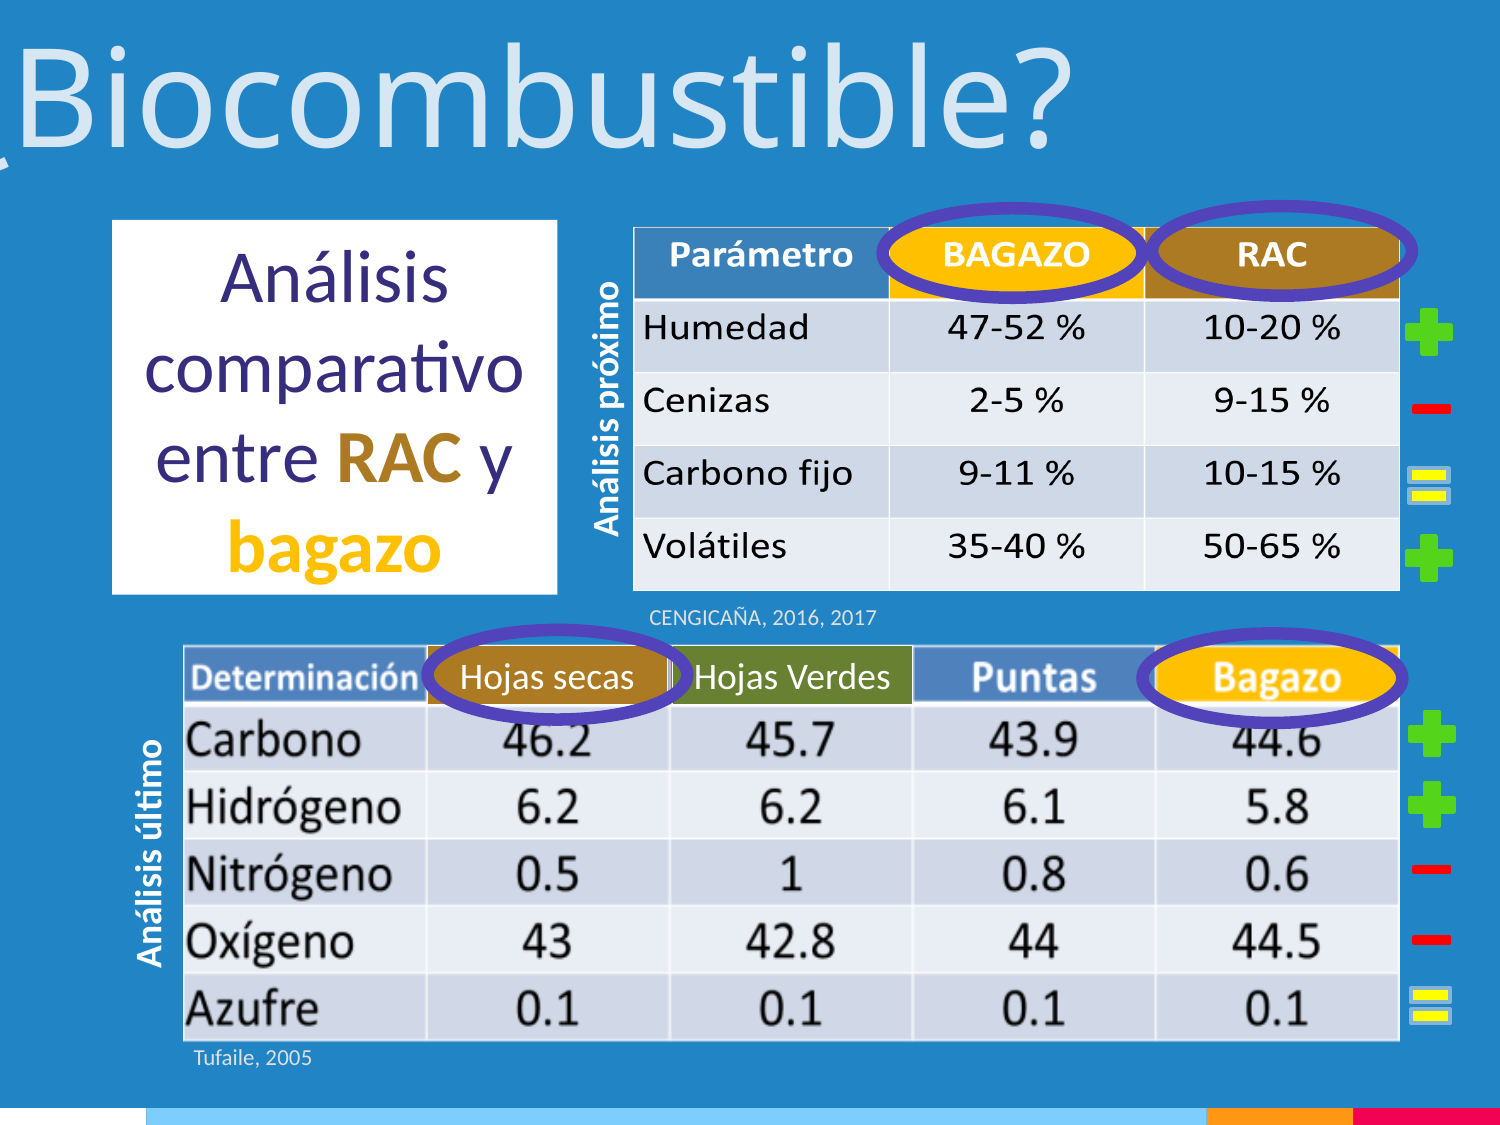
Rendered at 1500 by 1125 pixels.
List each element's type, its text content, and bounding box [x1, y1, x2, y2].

text_box [1412, 865, 1451, 874]
text_box ¿Biocombustible? [0, 3, 1090, 183]
text_box [509, 627, 606, 631]
text_box [1412, 935, 1451, 945]
text_box [924, 206, 1102, 218]
text_box Análisis comparativo entre RAC y bagazo [112, 219, 558, 595]
text_box [1408, 710, 1456, 757]
text_box [1407, 487, 1451, 505]
text_box [1407, 466, 1451, 484]
text_box [1405, 233, 1415, 269]
text_box [1412, 404, 1451, 414]
text_box [1409, 1007, 1452, 1025]
picture [182, 633, 1400, 1074]
text_box [1408, 781, 1456, 828]
text_box [1187, 204, 1377, 218]
text_box CENGICAÑA, 2016, 2017 [634, 598, 893, 631]
picture [633, 219, 1400, 592]
text_box Análisis último [116, 724, 177, 984]
text_box [1405, 308, 1453, 356]
text_box [1405, 534, 1453, 582]
text_box [1409, 986, 1452, 1004]
text_box Análisis próximo [573, 266, 628, 553]
